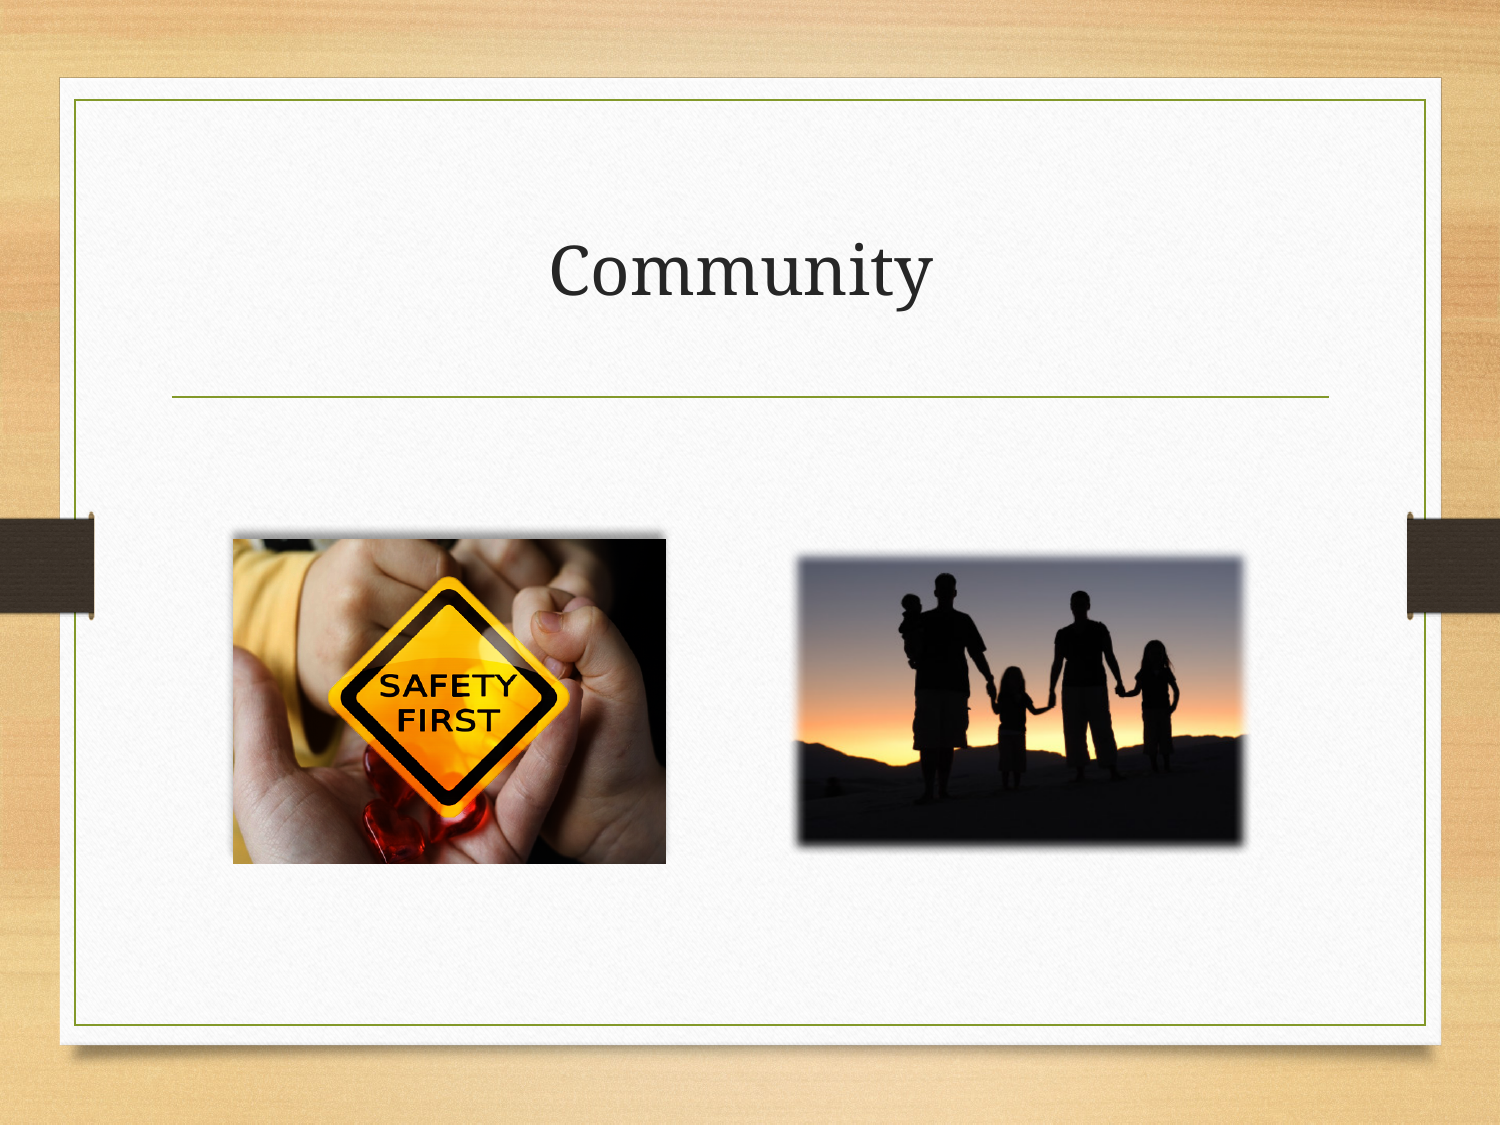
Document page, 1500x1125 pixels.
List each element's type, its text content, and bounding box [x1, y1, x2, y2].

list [787, 546, 1253, 857]
picture [0, 0, 1500, 1125]
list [233, 539, 666, 864]
title Community [159, 161, 1341, 375]
